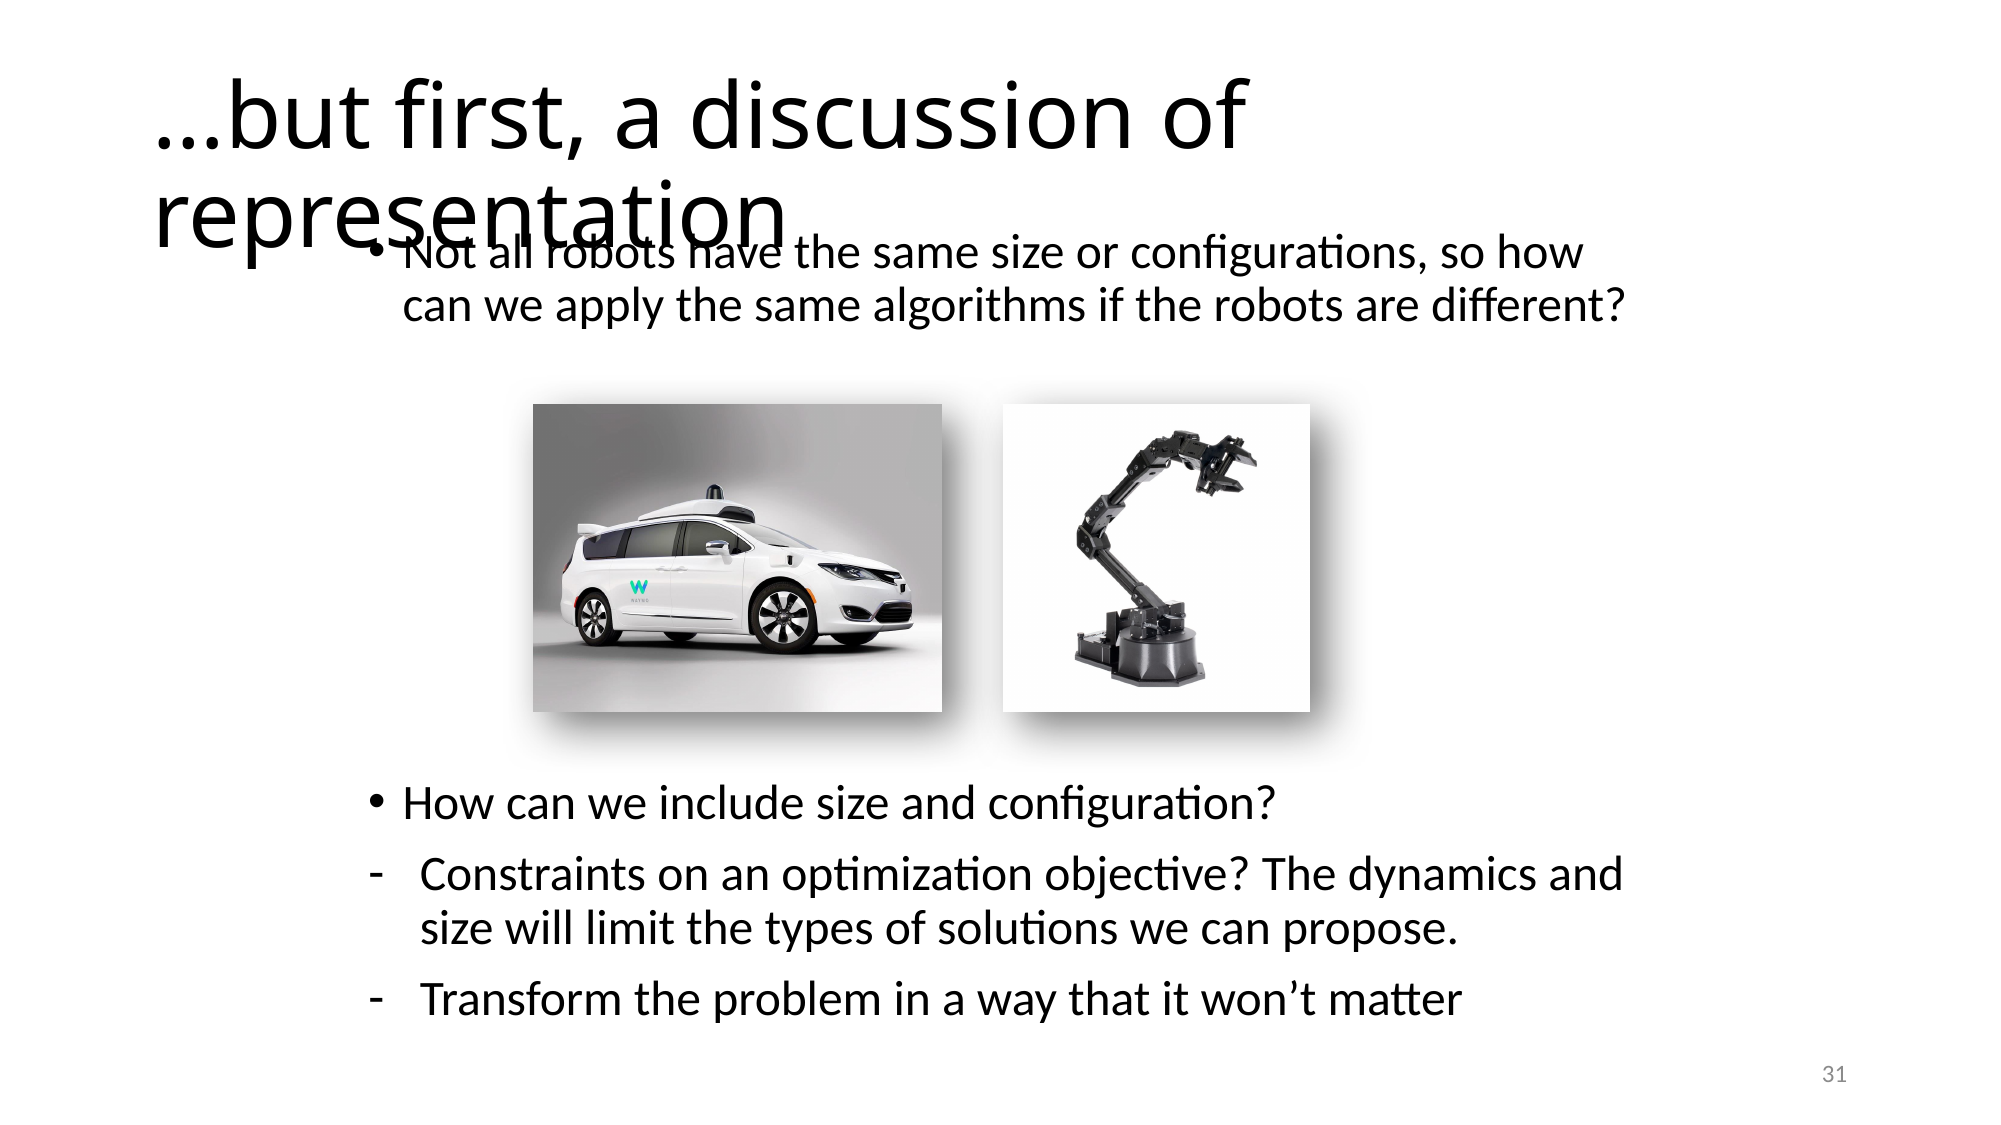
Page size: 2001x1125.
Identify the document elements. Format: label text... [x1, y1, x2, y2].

list Not all robots have the same size or configurations, so how can we apply the same algorithms if the robots are different? How can we include size and configuration? Constraints on an optimization objective? The dynamics and size will limit the types of solutions we can propose. Transform the problem in a way that it won’t matter [353, 218, 1647, 1077]
slide_number 31 [1412, 1042, 1863, 1103]
picture [533, 404, 942, 712]
title …but first, a discussion of representation [137, 59, 1863, 278]
picture [1003, 404, 1310, 712]
